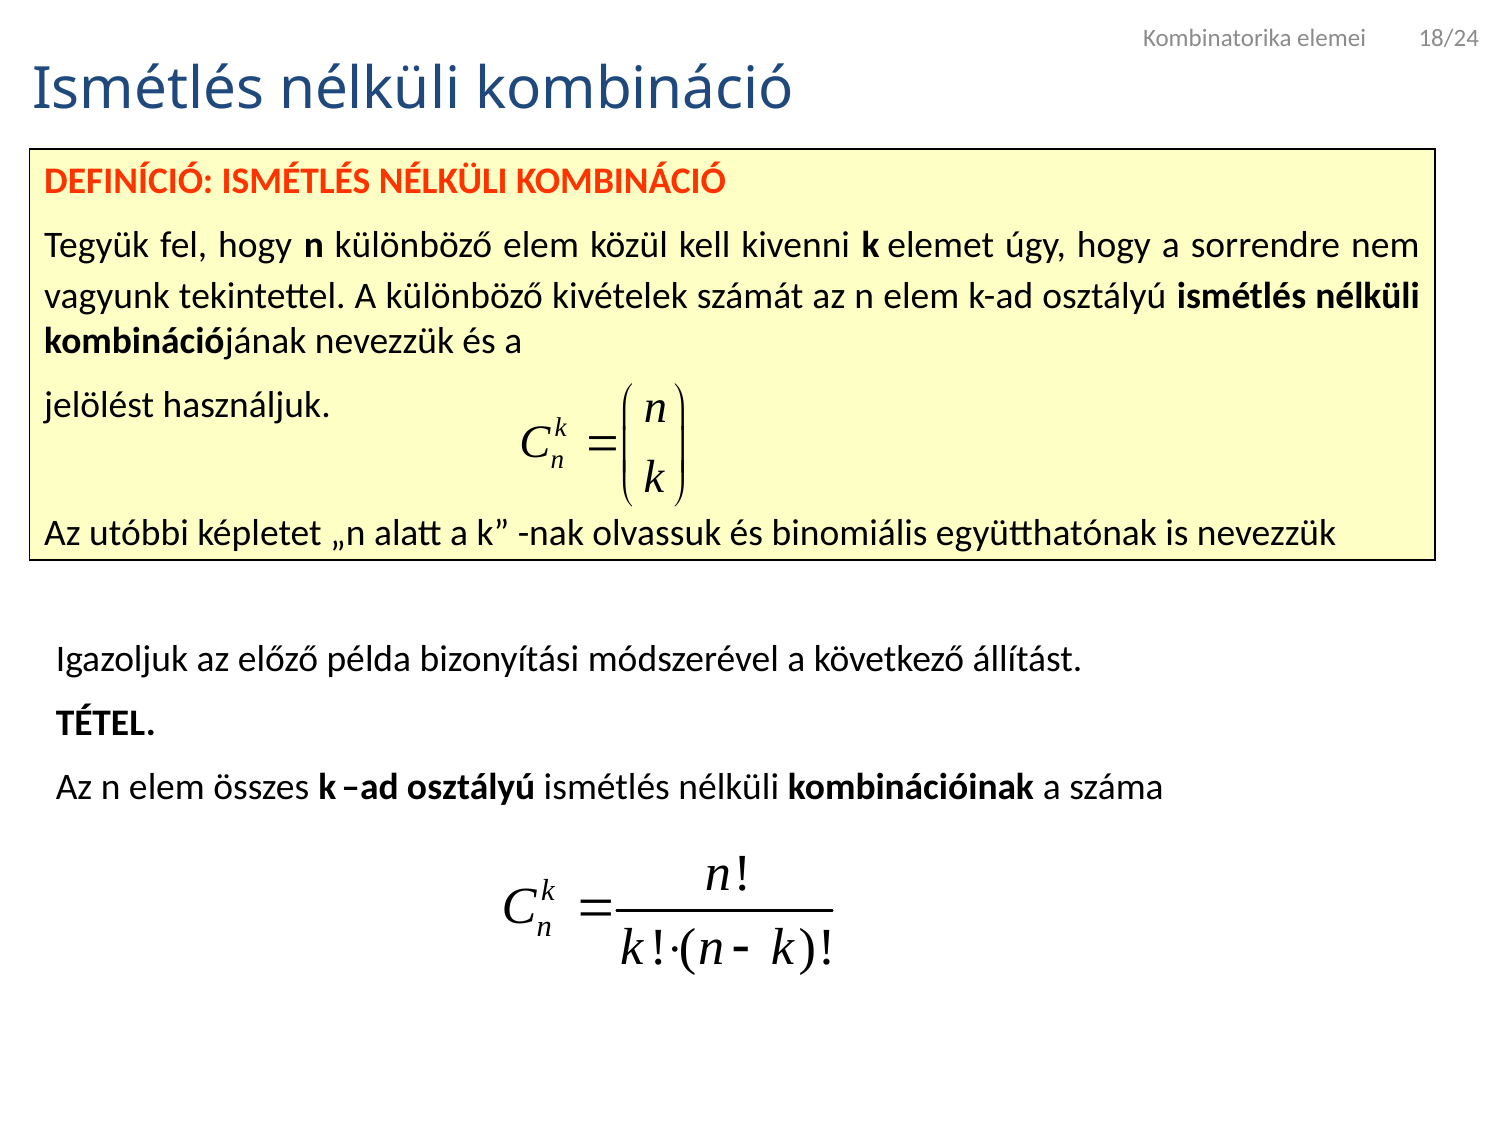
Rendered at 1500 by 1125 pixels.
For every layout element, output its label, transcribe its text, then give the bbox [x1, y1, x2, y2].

slide_number Kombinatorika elemei 18/24 [1073, 6, 1495, 67]
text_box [40, 626, 1448, 985]
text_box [29, 148, 1436, 574]
text_box Ismétlés nélküli kombináció [17, 33, 1406, 138]
